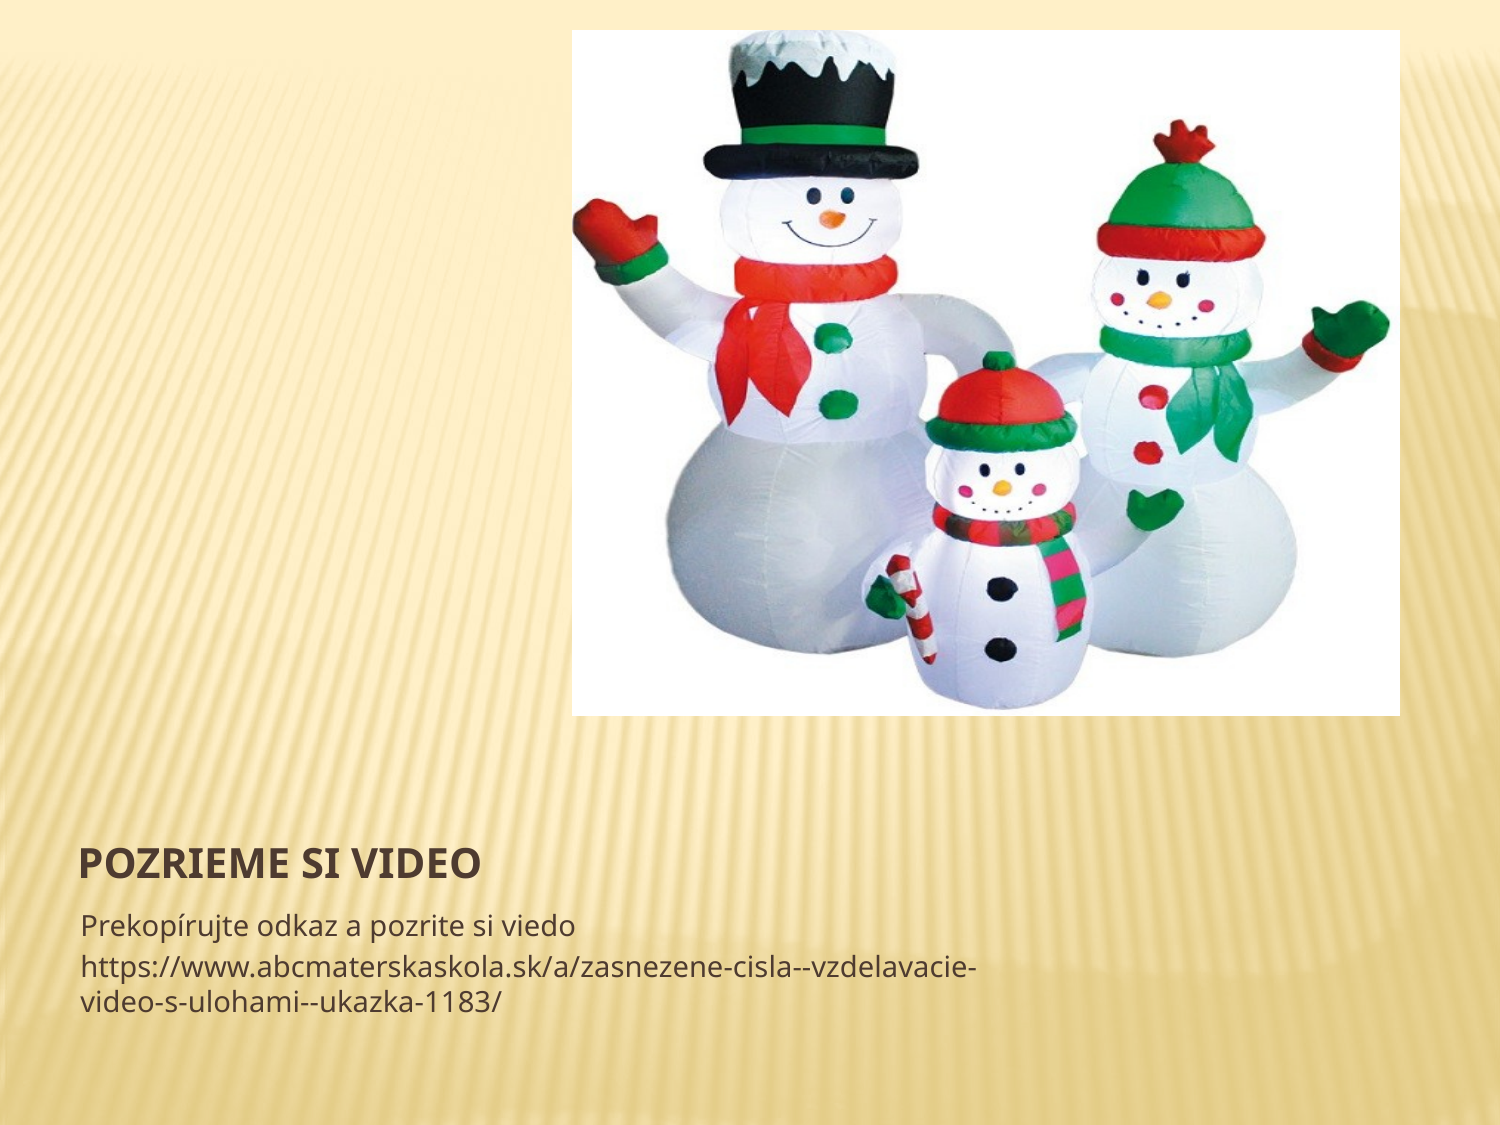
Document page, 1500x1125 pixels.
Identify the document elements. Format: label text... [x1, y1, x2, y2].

picture [572, 30, 1400, 717]
title Pozrieme si video [62, 819, 1025, 905]
list Prekopírujte odkaz a pozrite si viedo https://www.abcmaterskaskola.sk/a/zasnezene-cisla--vzdelavacie-video-s-ulohami--ukazka-1183/ [62, 907, 1025, 1034]
